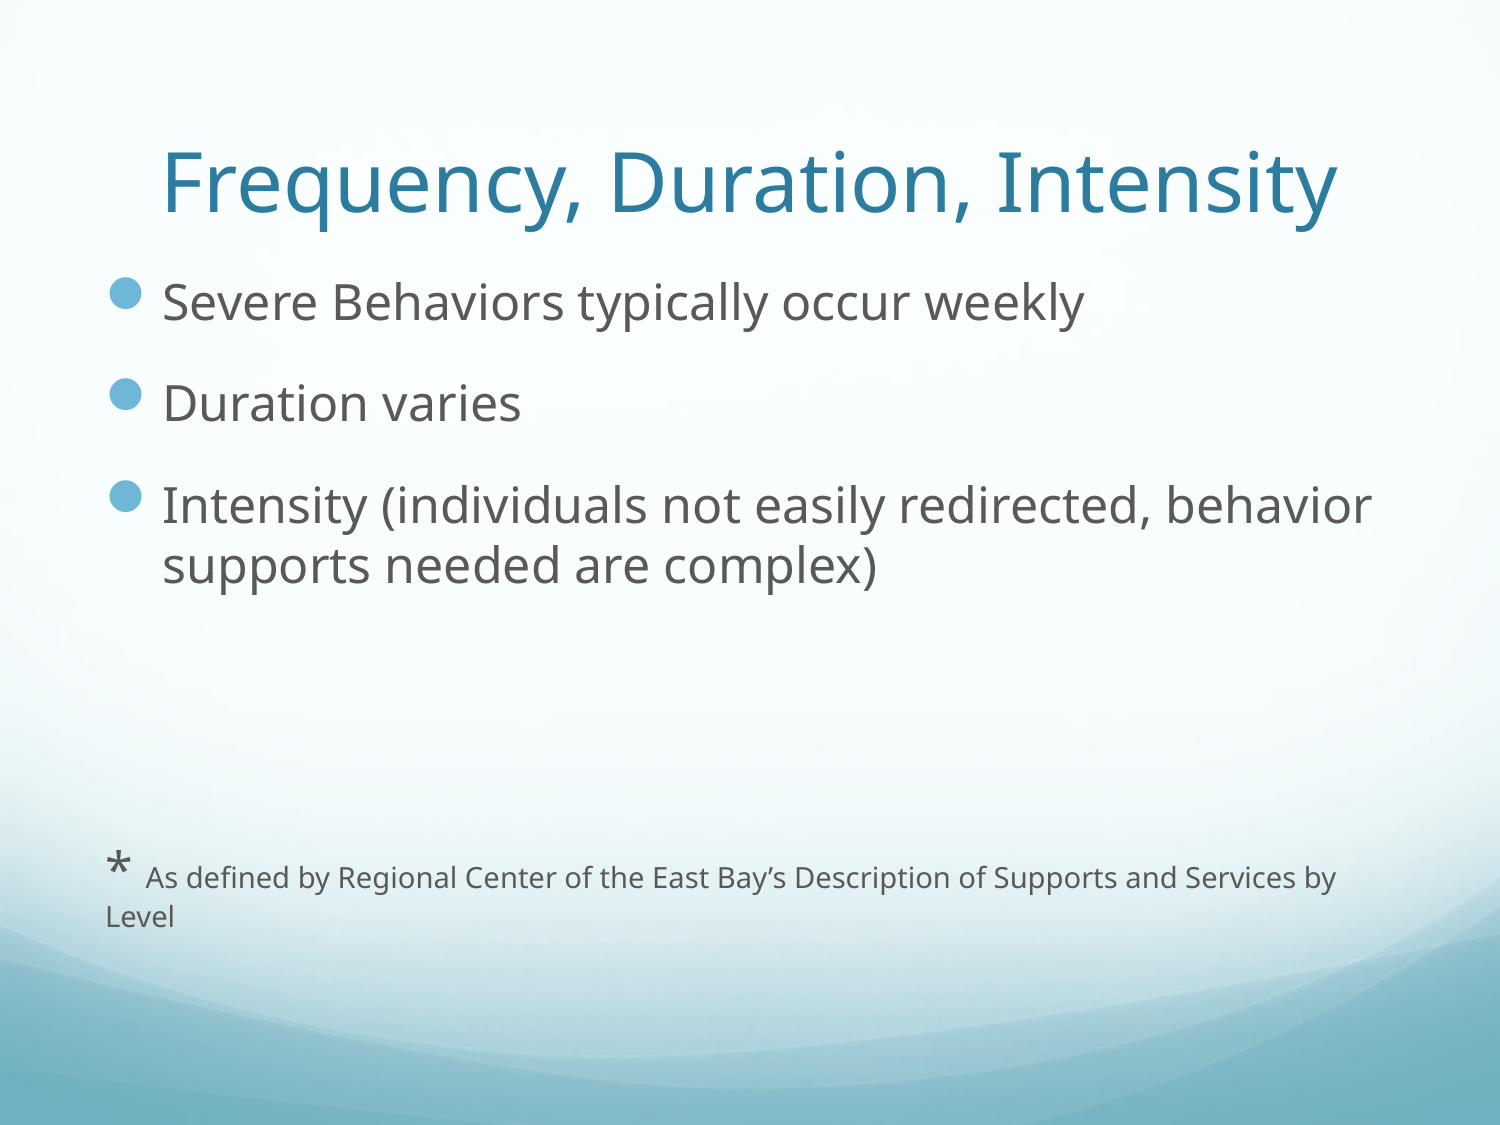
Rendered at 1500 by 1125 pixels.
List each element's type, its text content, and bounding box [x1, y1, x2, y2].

list Severe Behaviors typically occur weekly Duration varies Intensity (individuals not easily redirected, behavior supports needed are complex) * As defined by Regional Center of the East Bay’s Description of Supports and Services by Level [90, 262, 1410, 975]
title Frequency, Duration, Intensity [90, 17, 1410, 237]
